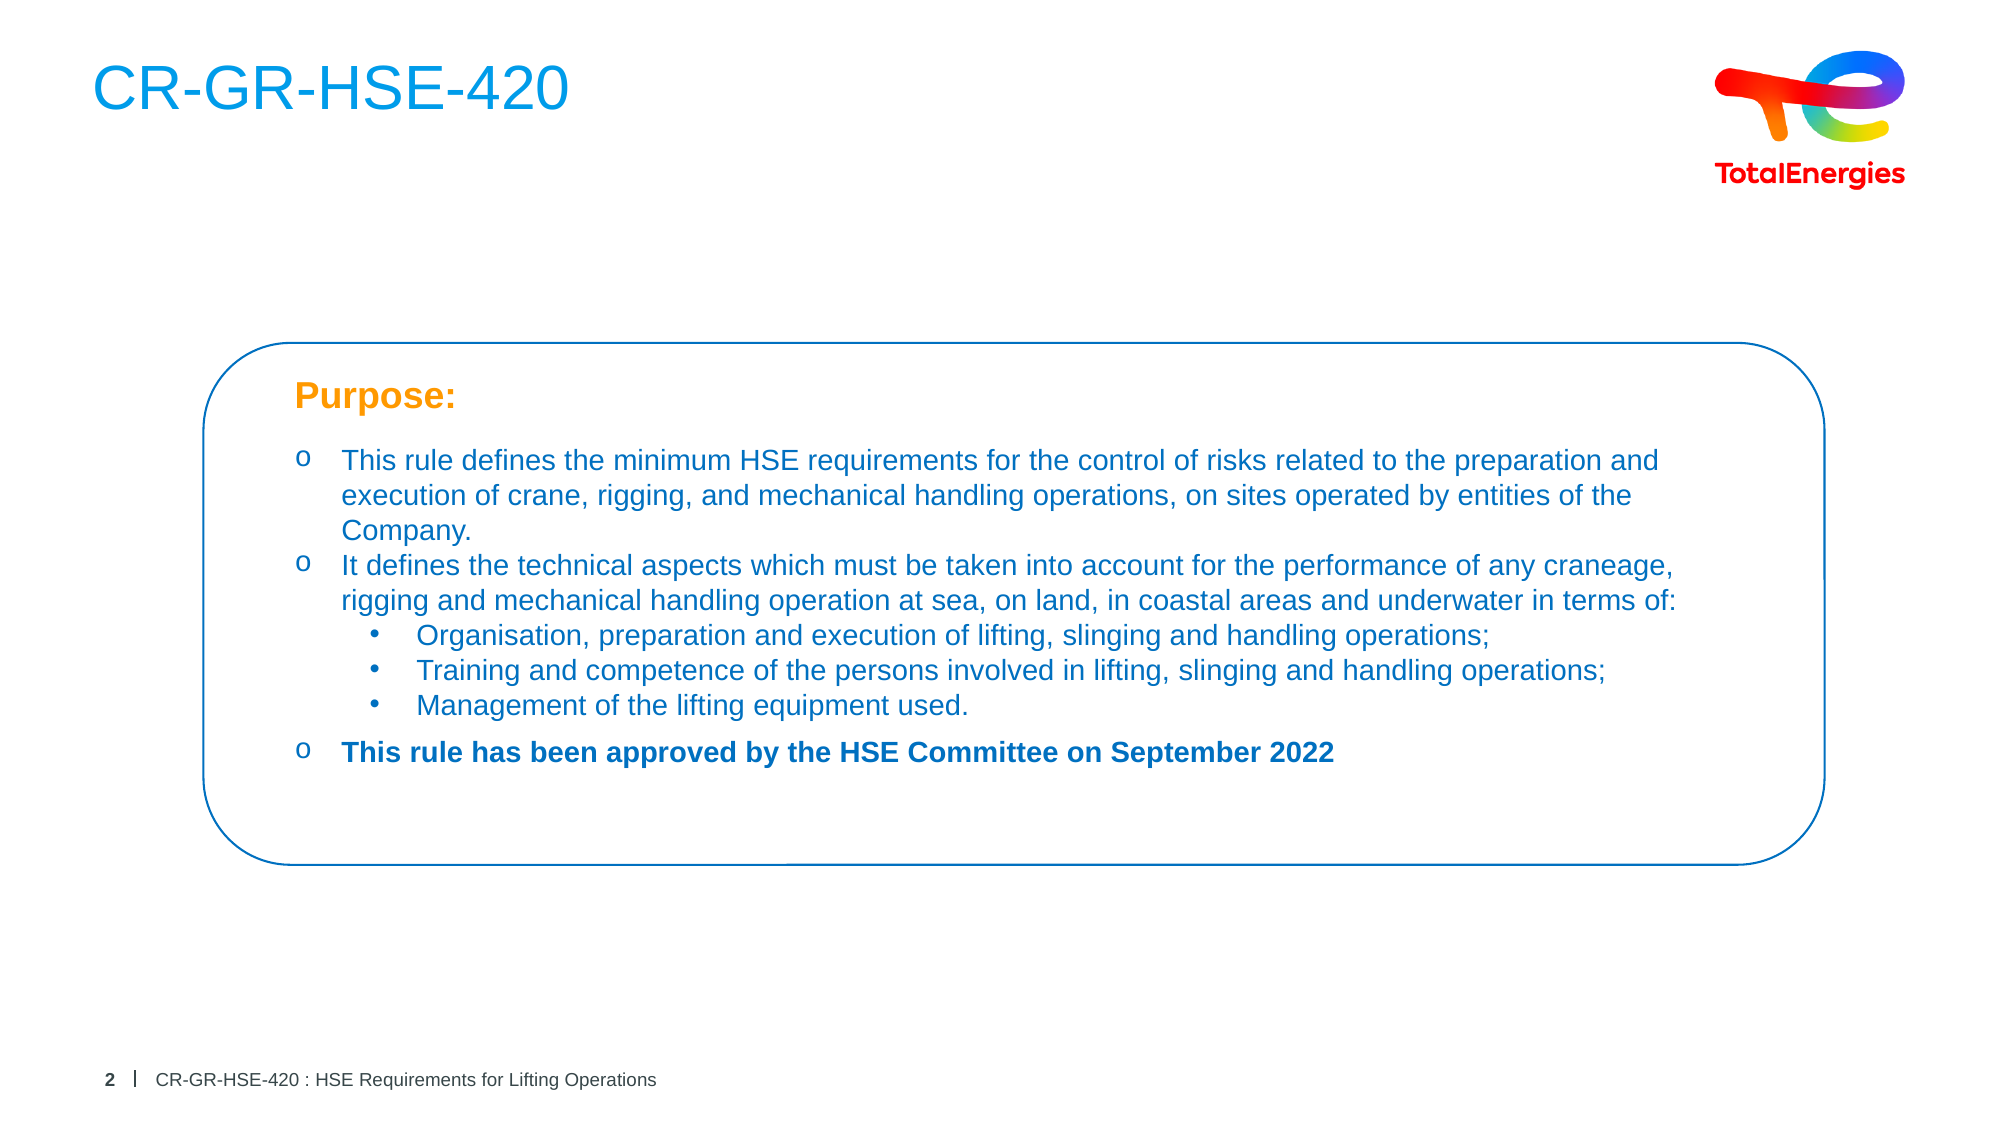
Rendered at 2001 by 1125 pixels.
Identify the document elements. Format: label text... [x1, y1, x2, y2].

slide_number 2 [35, 1058, 131, 1100]
footer CR-GR-HSE-420 : HSE Requirements for Lifting Operations [140, 1058, 1888, 1100]
picture [1688, 24, 1931, 216]
title CR-GR-HSE-420 [77, 39, 1672, 206]
text_box [202, 341, 1826, 866]
